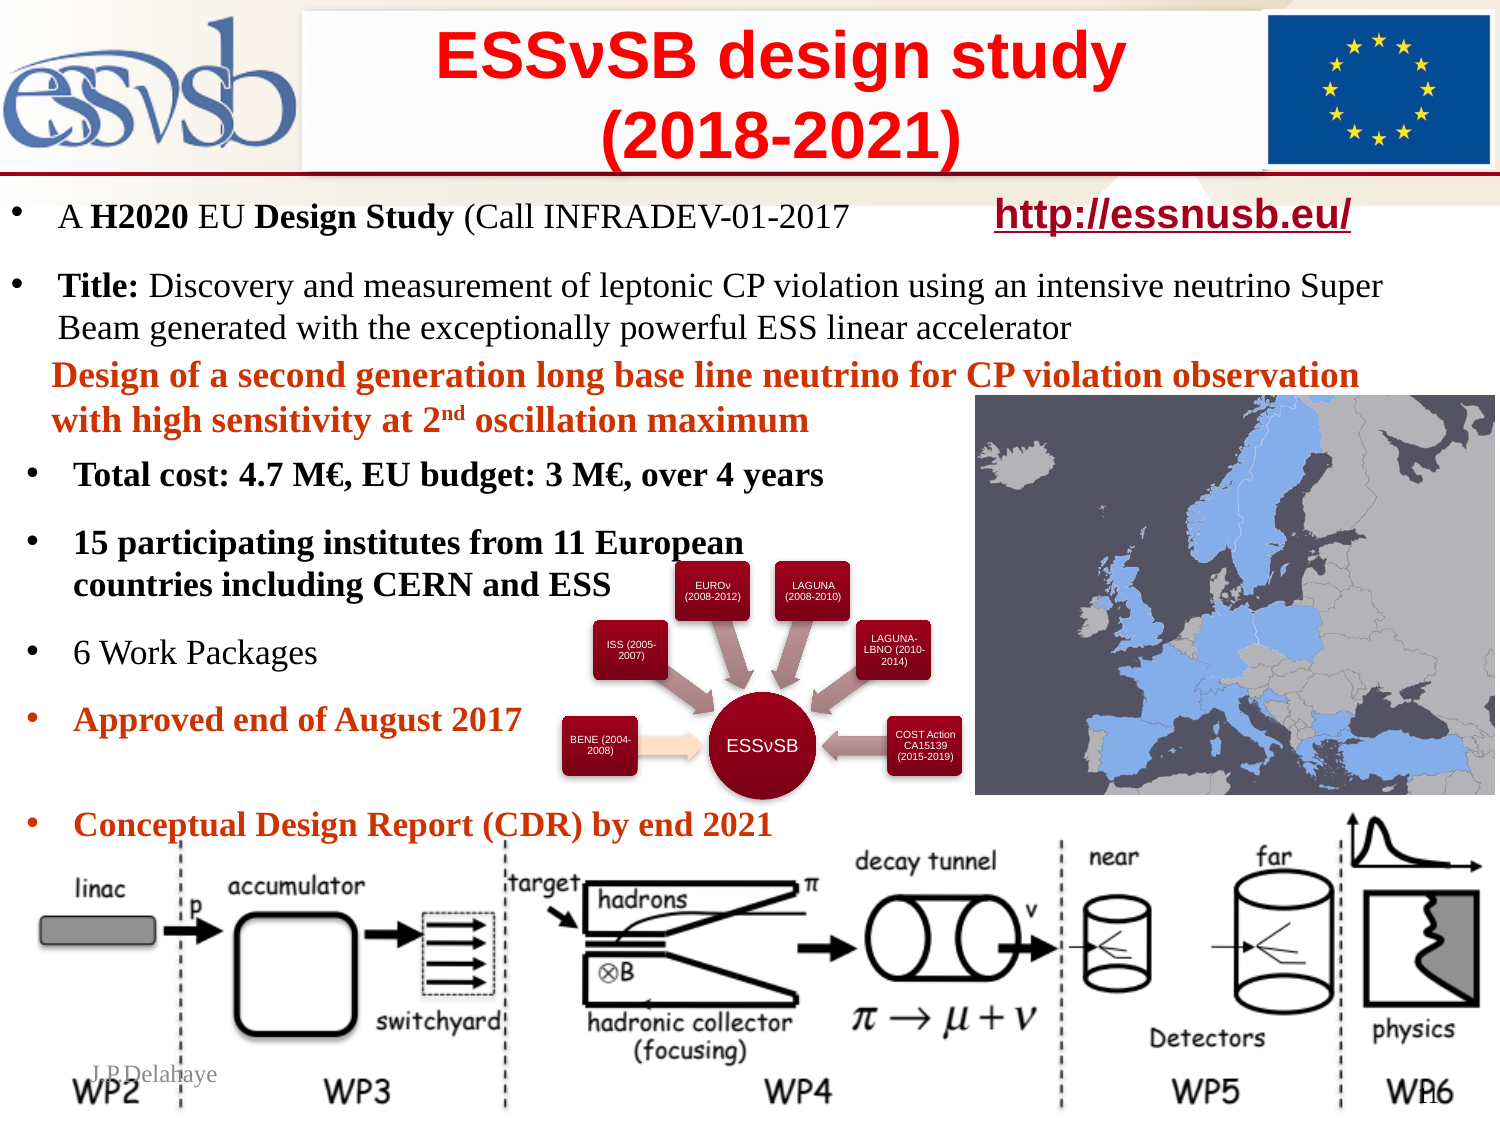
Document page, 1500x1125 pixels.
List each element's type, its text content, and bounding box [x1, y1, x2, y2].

picture [0, 0, 1500, 172]
picture [0, 176, 1500, 206]
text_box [562, 535, 963, 826]
picture [36, 802, 1483, 1120]
text_box Design of a second generation long base line neutrino for CP violation observation with high sensitivity at 2nd oscillation maximum [36, 342, 1444, 447]
picture [974, 395, 1495, 795]
text_box A H2020 EU Design Study (Call INFRADEV-01-2017 http://essnusb.eu/ Title: Discovery and measurement of leptonic CP violation using an intensive neutrino Super Beam generated with the exceptionally powerful ESS linear accelerator [0, 179, 1425, 355]
title ESSνSB design study (2018-2021) [301, 10, 1260, 172]
text_box Total cost: 4.7 M€, EU budget: 3 M€, over 4 years 15 participating institutes from 11 European countries including CERN and ESS 6 Work Packages Approved end of August 2017 Conceptual Design Report (CDR) by end 2021 [11, 443, 850, 852]
